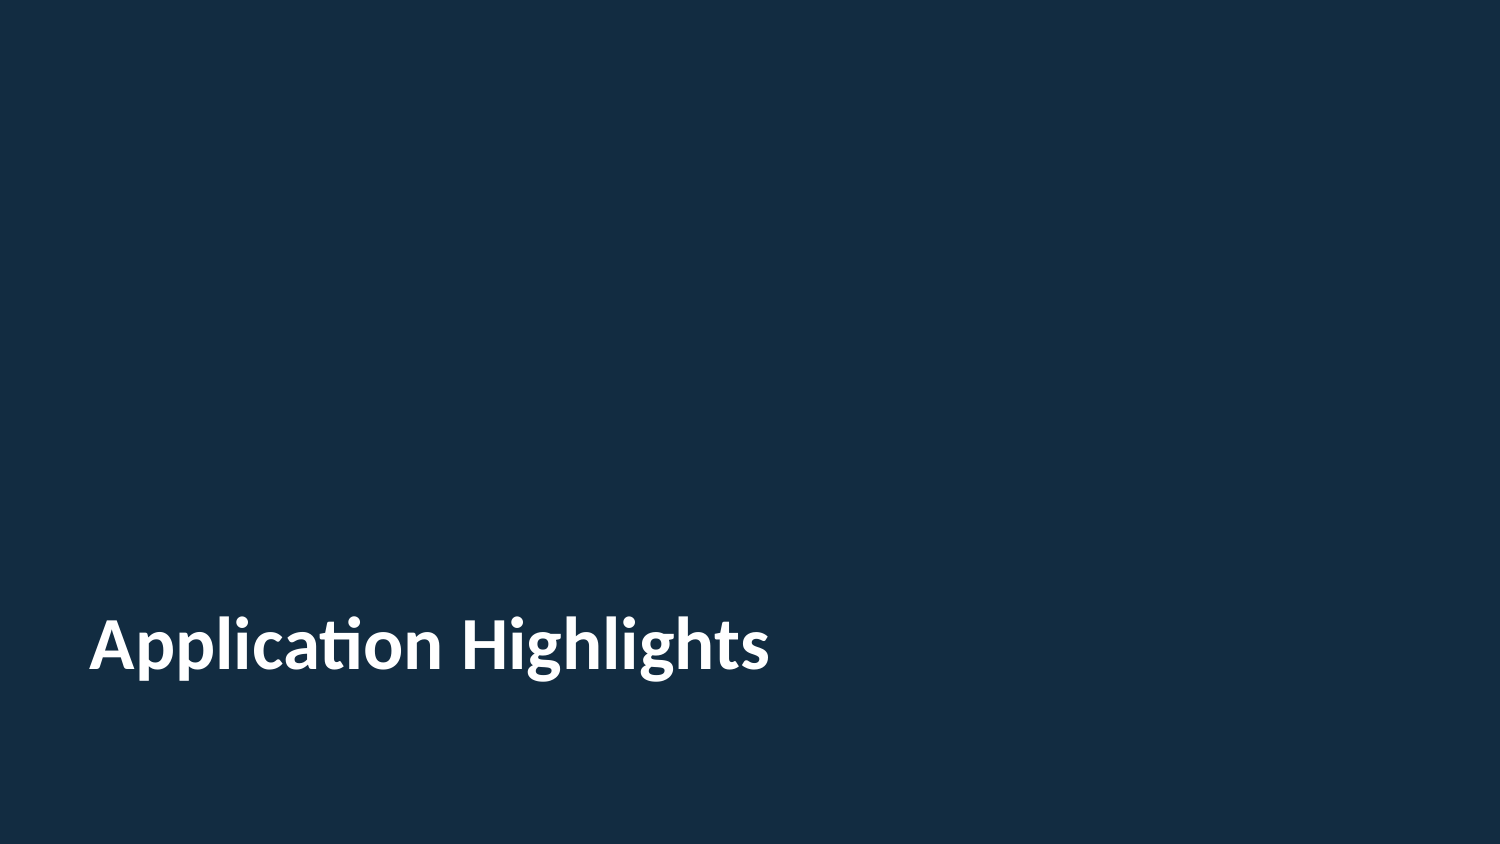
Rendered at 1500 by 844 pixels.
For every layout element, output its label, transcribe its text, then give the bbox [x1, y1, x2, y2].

title Application Highlights [75, 549, 1436, 693]
